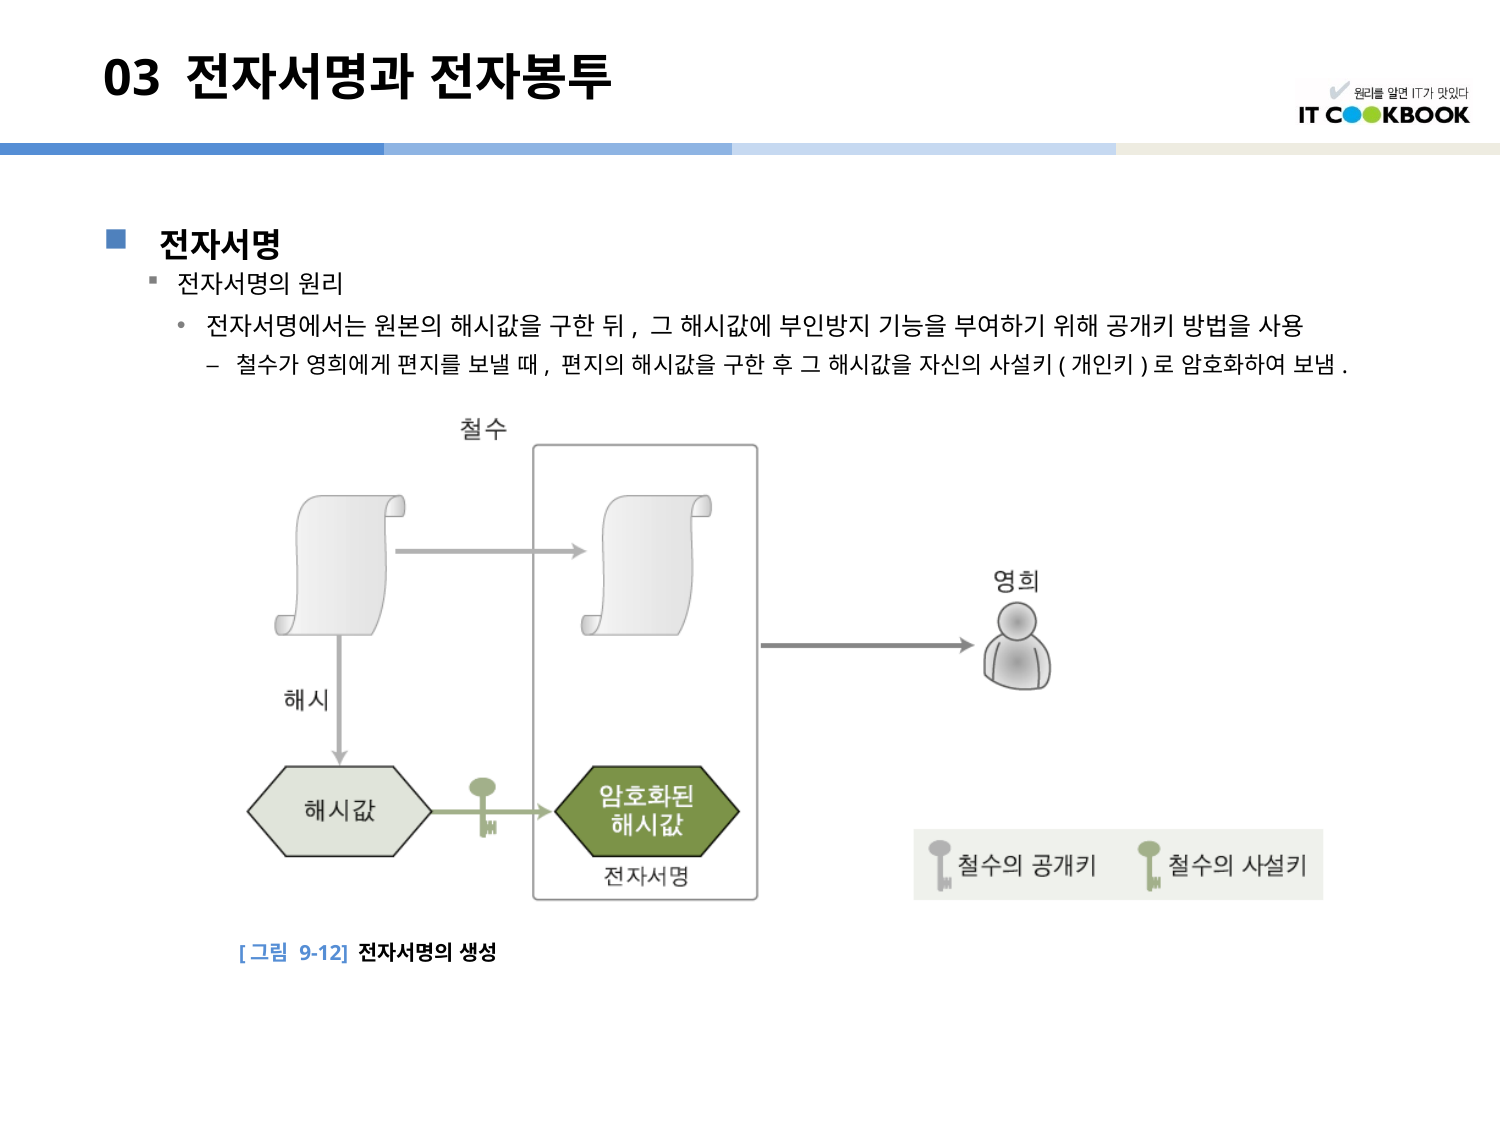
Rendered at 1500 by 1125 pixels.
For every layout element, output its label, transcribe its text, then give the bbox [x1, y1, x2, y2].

list 전자서명 전자서명의 원리 전자서명에서는 원본의 해시값을 구한 뒤, 그 해시값에 부인방지 기능을 부여하기 위해 공개키 방법을 사용 철수가 영희에게 편지를 보낼 때, 편지의 해시값을 구한 후 그 해시값을 자신의 사설키(개인키)로 암호화하여 보냄. [88, 196, 1436, 1083]
picture [1295, 78, 1473, 125]
title 03 전자서명과 전자봉투 [88, 30, 1330, 121]
picture [238, 401, 1328, 906]
text_box [그림 9-12] 전자서명의 생성 [224, 928, 538, 976]
